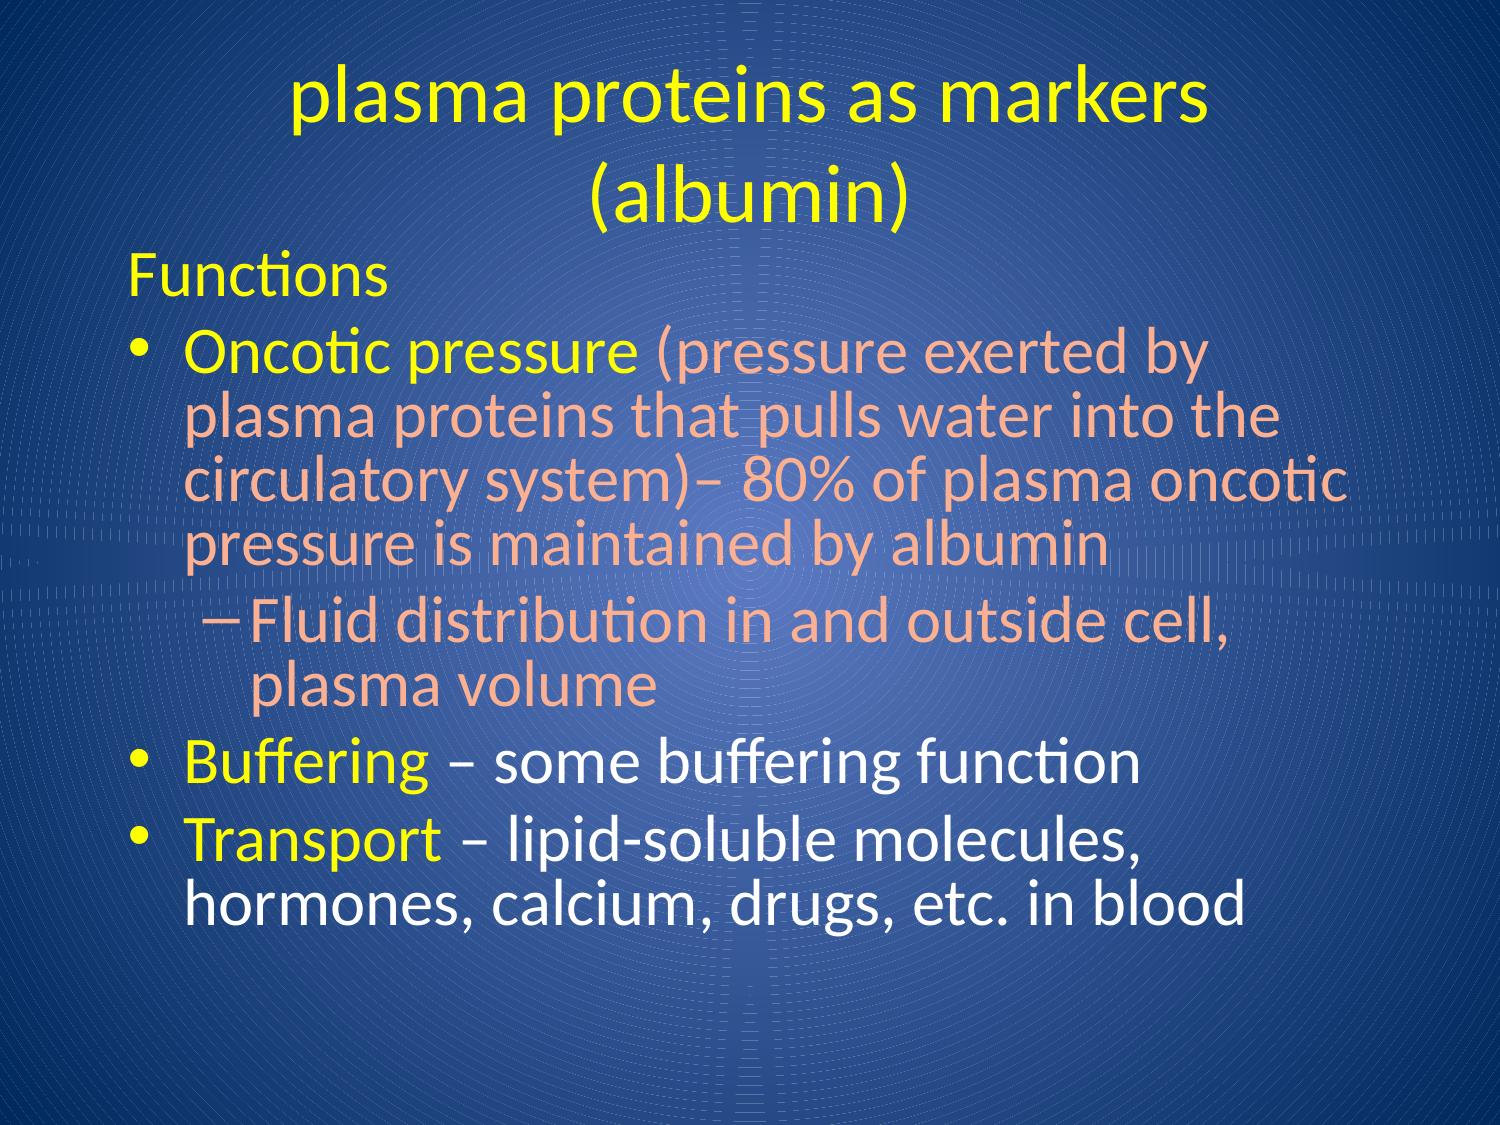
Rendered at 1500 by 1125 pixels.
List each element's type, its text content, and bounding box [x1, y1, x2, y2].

list Functions Oncotic pressure (pressure exerted by plasma proteins that pulls water into the circulatory system)– 80% of plasma oncotic pressure is maintained by albumin Fluid distribution in and outside cell, plasma volume Buffering – some buffering function Transport – lipid-soluble molecules, hormones, calcium, drugs, etc. in blood [112, 237, 1388, 1038]
title plasma proteins as markers (albumin) [75, 45, 1425, 233]
